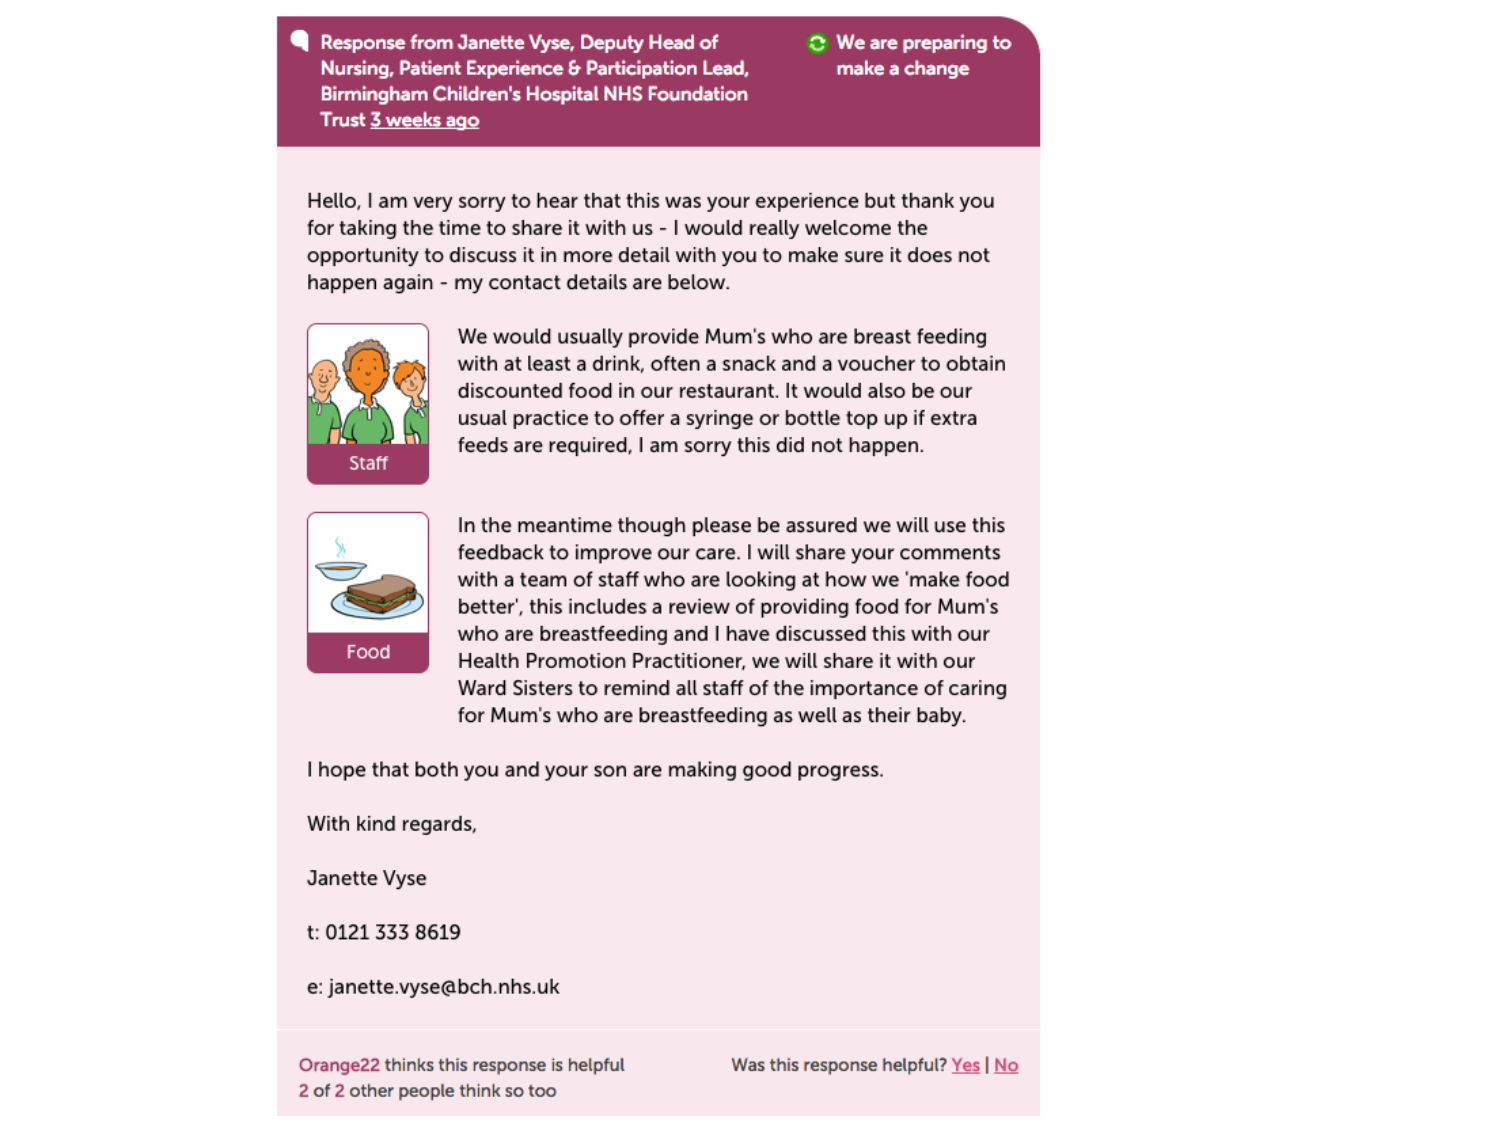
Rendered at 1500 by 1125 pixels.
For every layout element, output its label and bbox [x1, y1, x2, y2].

picture [265, 7, 1058, 1116]
